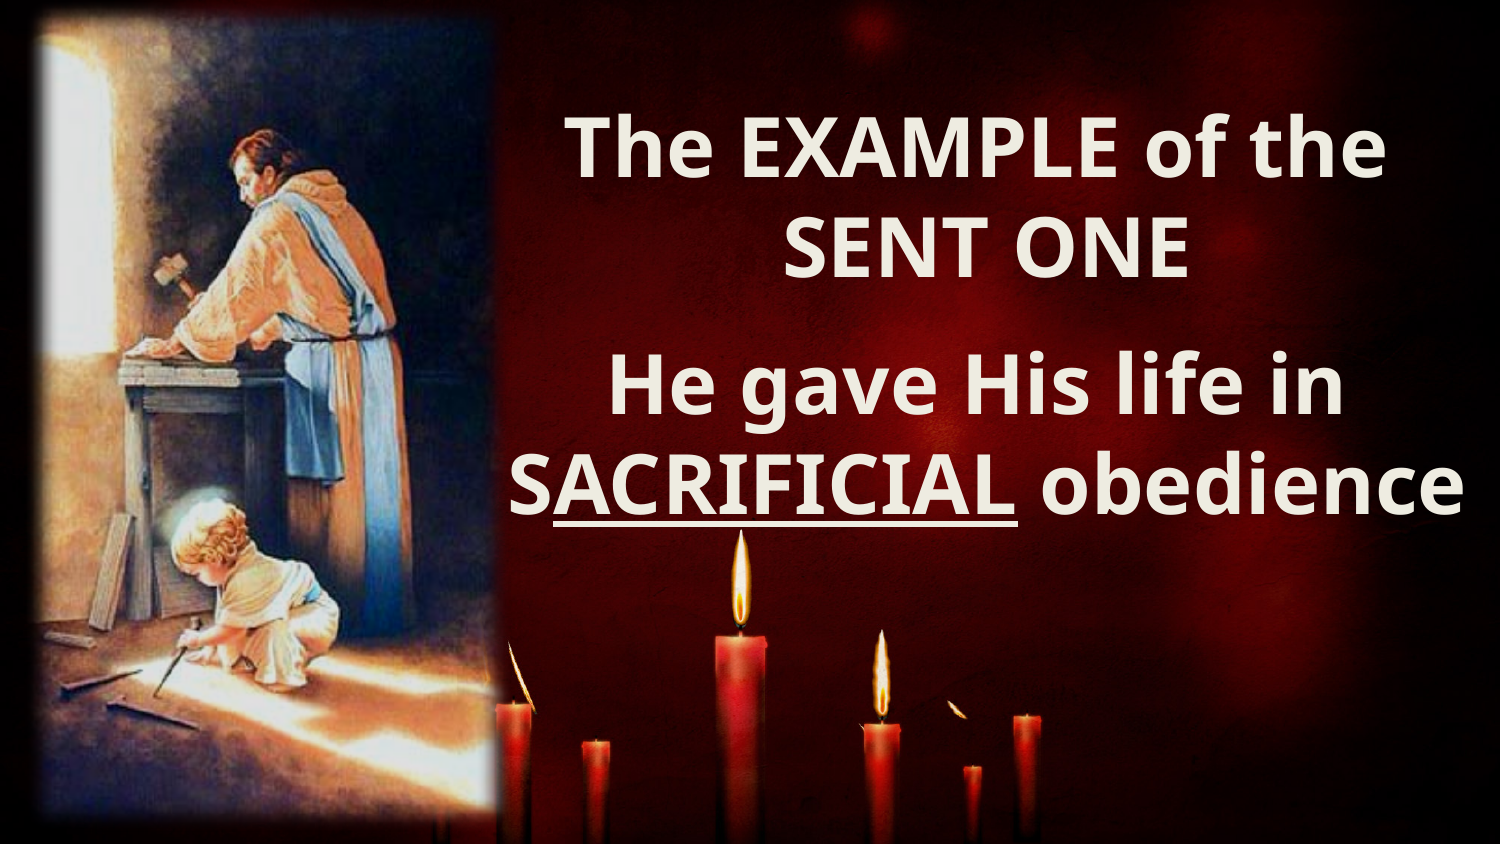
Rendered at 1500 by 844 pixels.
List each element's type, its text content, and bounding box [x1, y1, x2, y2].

picture [0, 0, 1500, 844]
text_box The EXAMPLE of the SENT ONE He gave His life in SACRIFICIAL obedience [516, 86, 1488, 619]
